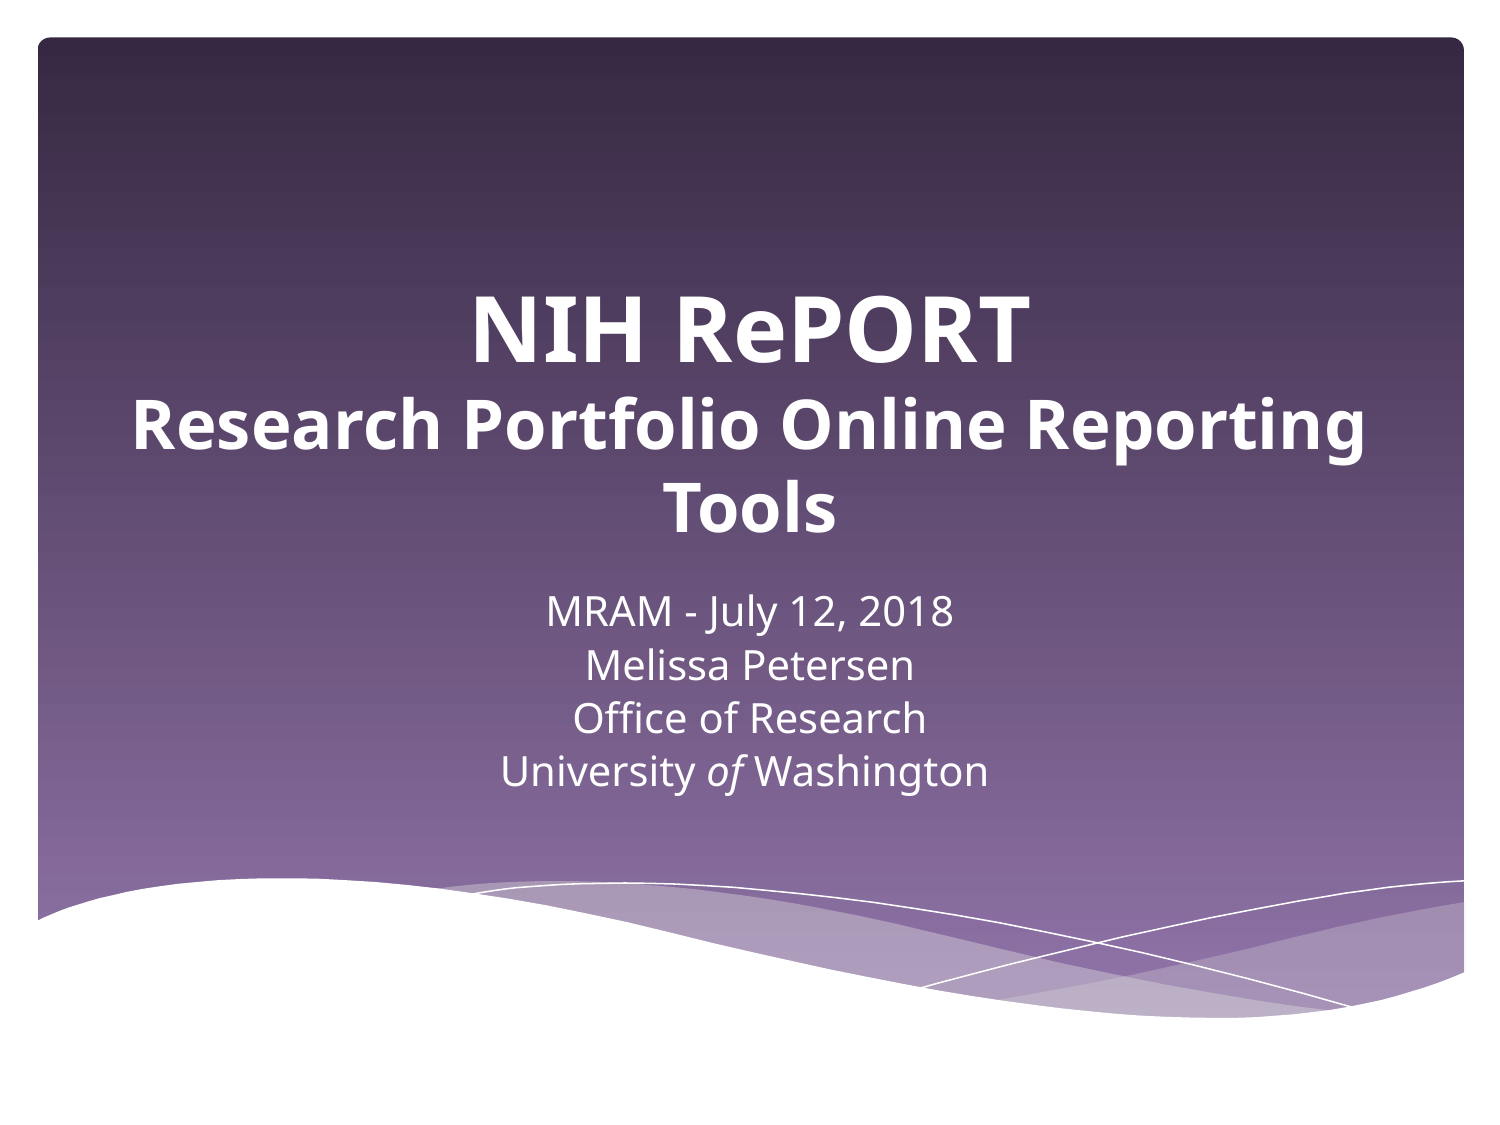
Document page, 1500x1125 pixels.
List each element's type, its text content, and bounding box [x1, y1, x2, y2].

subtitle MRAM - July 12, 2018 Melissa Petersen Office of Research University of Washington [225, 583, 1275, 825]
title NIH RePORT Research Portfolio Online Reporting Tools [112, 262, 1388, 555]
